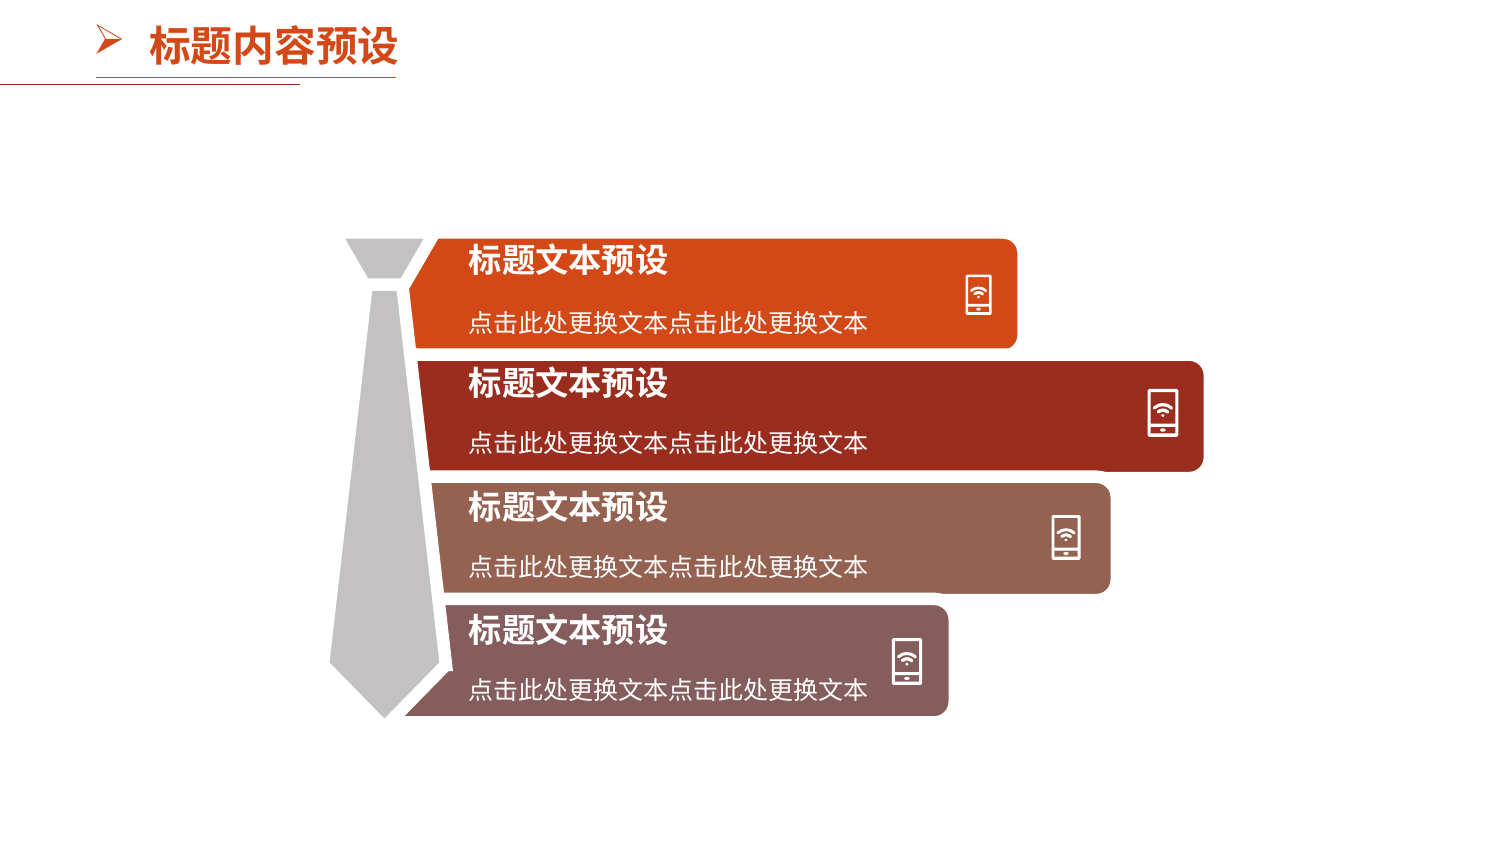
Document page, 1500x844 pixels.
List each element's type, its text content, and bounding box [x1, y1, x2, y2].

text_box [322, 232, 1210, 728]
text_box 标题内容预设 [78, 12, 477, 77]
